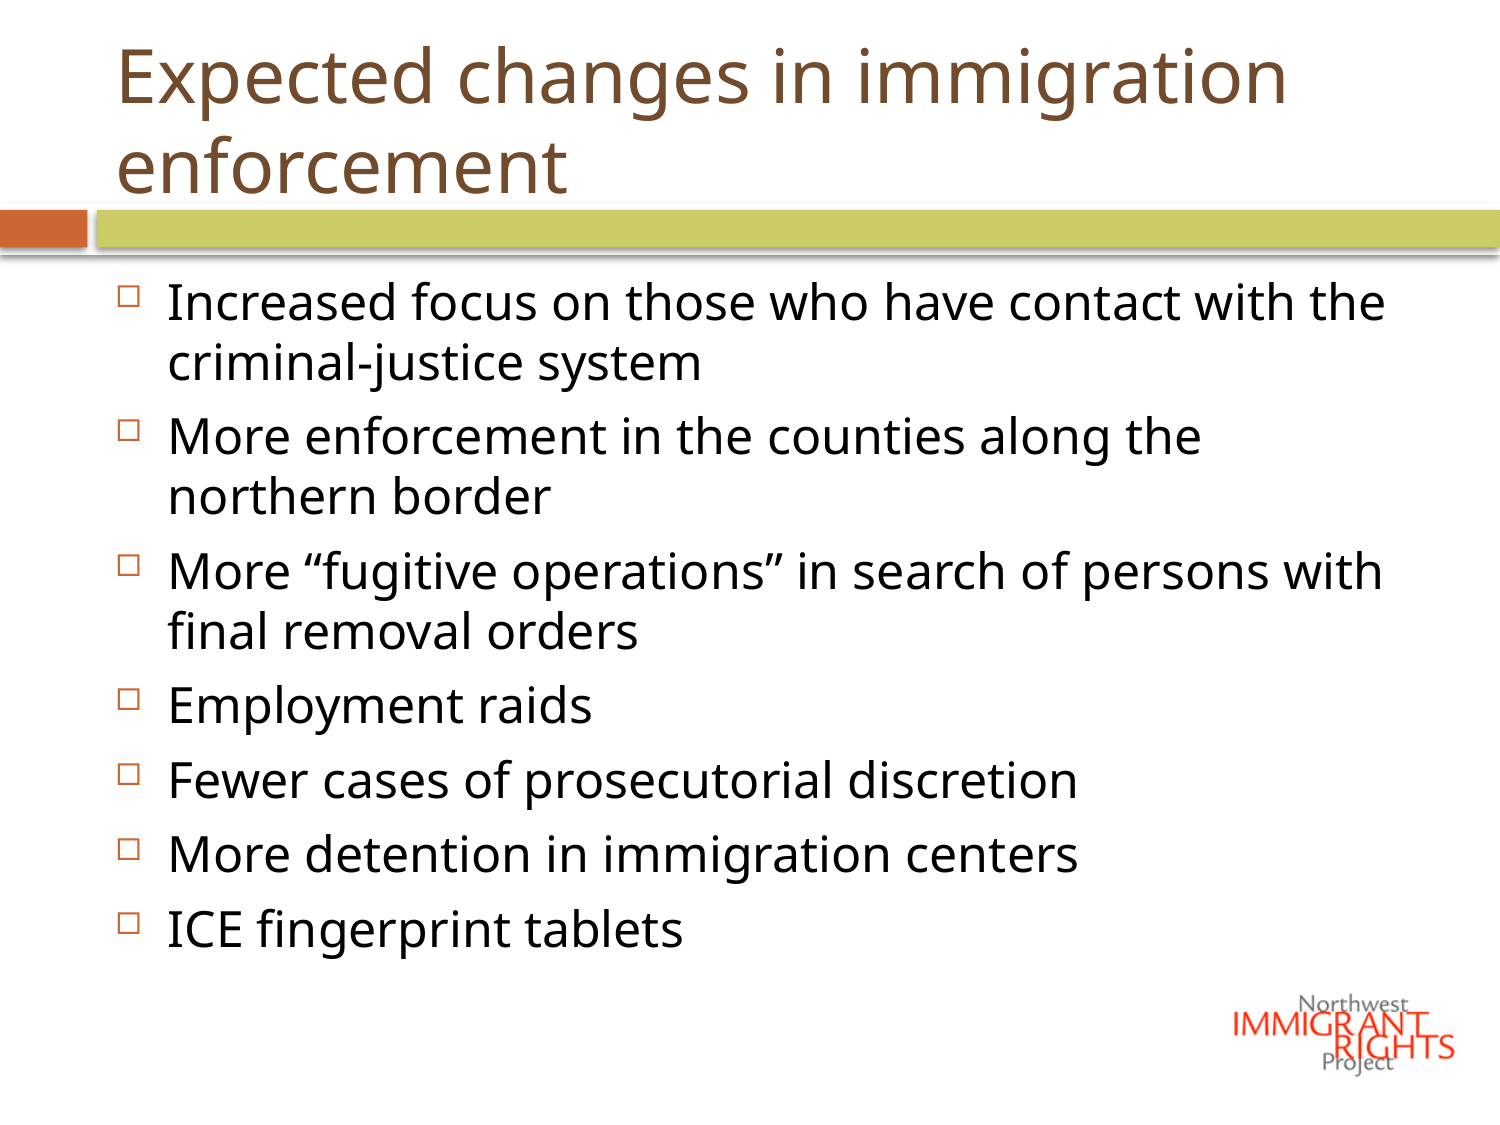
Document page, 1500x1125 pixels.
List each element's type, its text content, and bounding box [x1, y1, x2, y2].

list Increased focus on those who have contact with the criminal-justice system More enforcement in the counties along the northern border More “fugitive operations” in search of persons with final removal orders Employment raids Fewer cases of prosecutorial discretion More detention in immigration centers ICE fingerprint tablets [100, 262, 1439, 1001]
title Expected changes in immigration enforcement [100, 37, 1439, 201]
picture [1212, 974, 1462, 1093]
